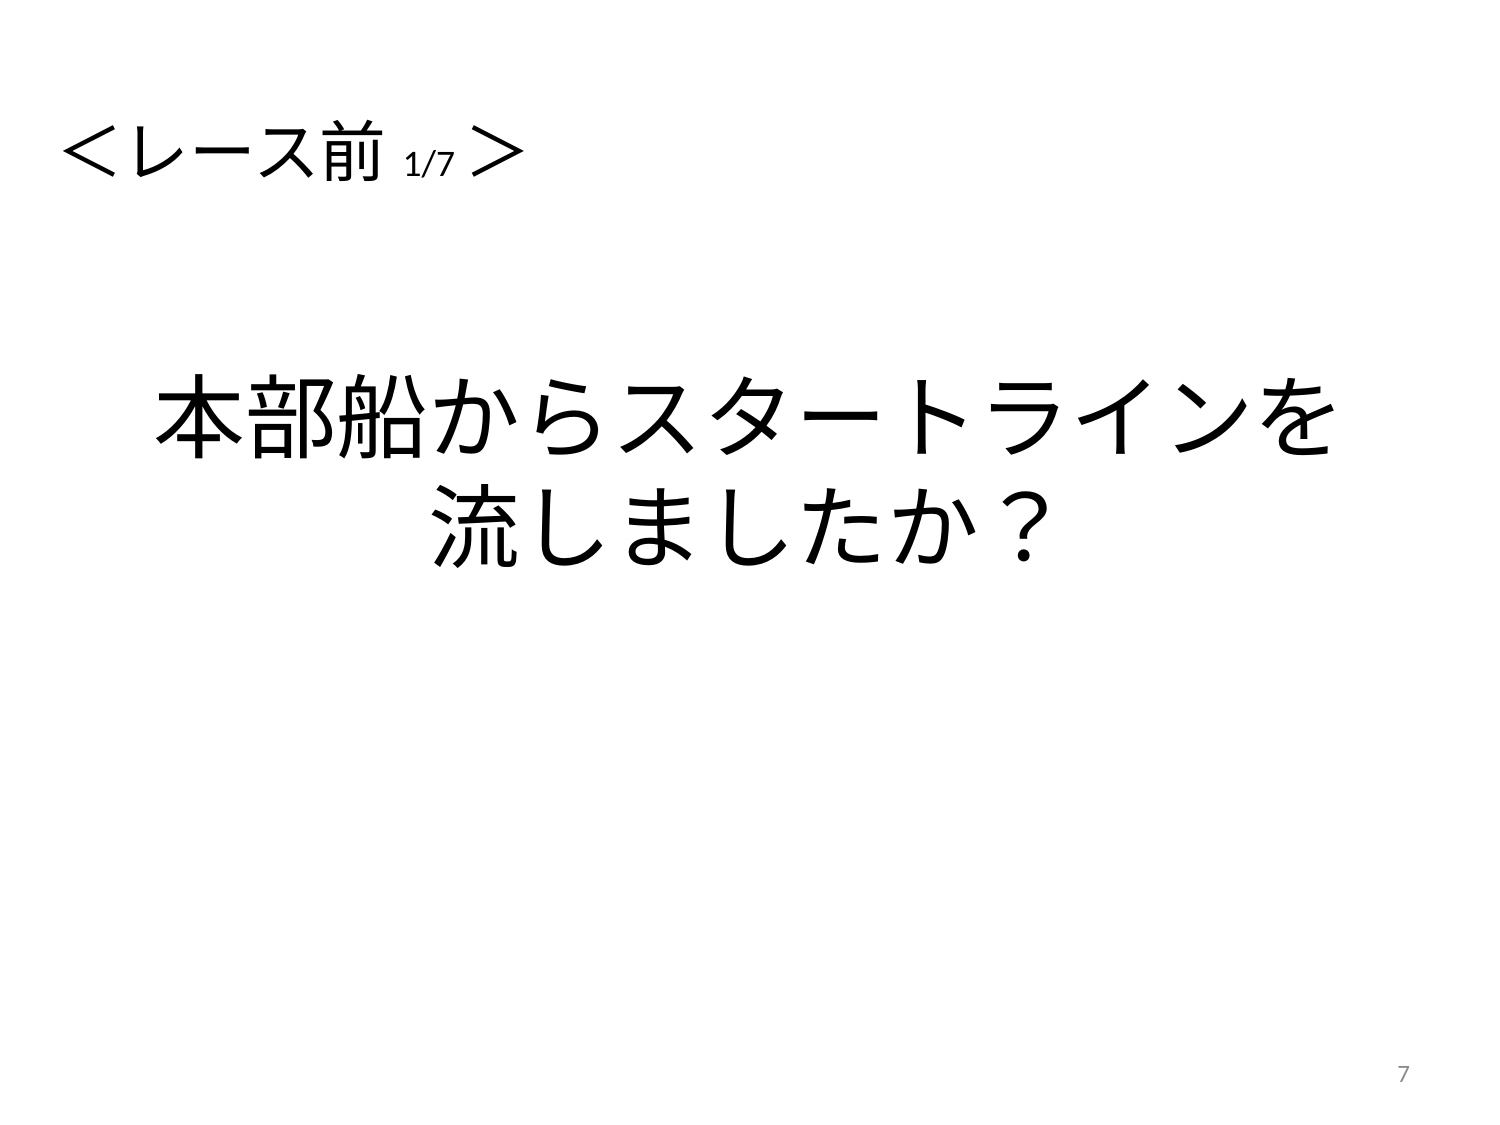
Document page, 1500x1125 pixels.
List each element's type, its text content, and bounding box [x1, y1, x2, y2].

title 本部船からスタートラインを 流しましたか？ [112, 349, 1388, 591]
text_box ＜レース前1/7＞ [41, 29, 1317, 271]
slide_number 7 [1074, 1042, 1425, 1103]
